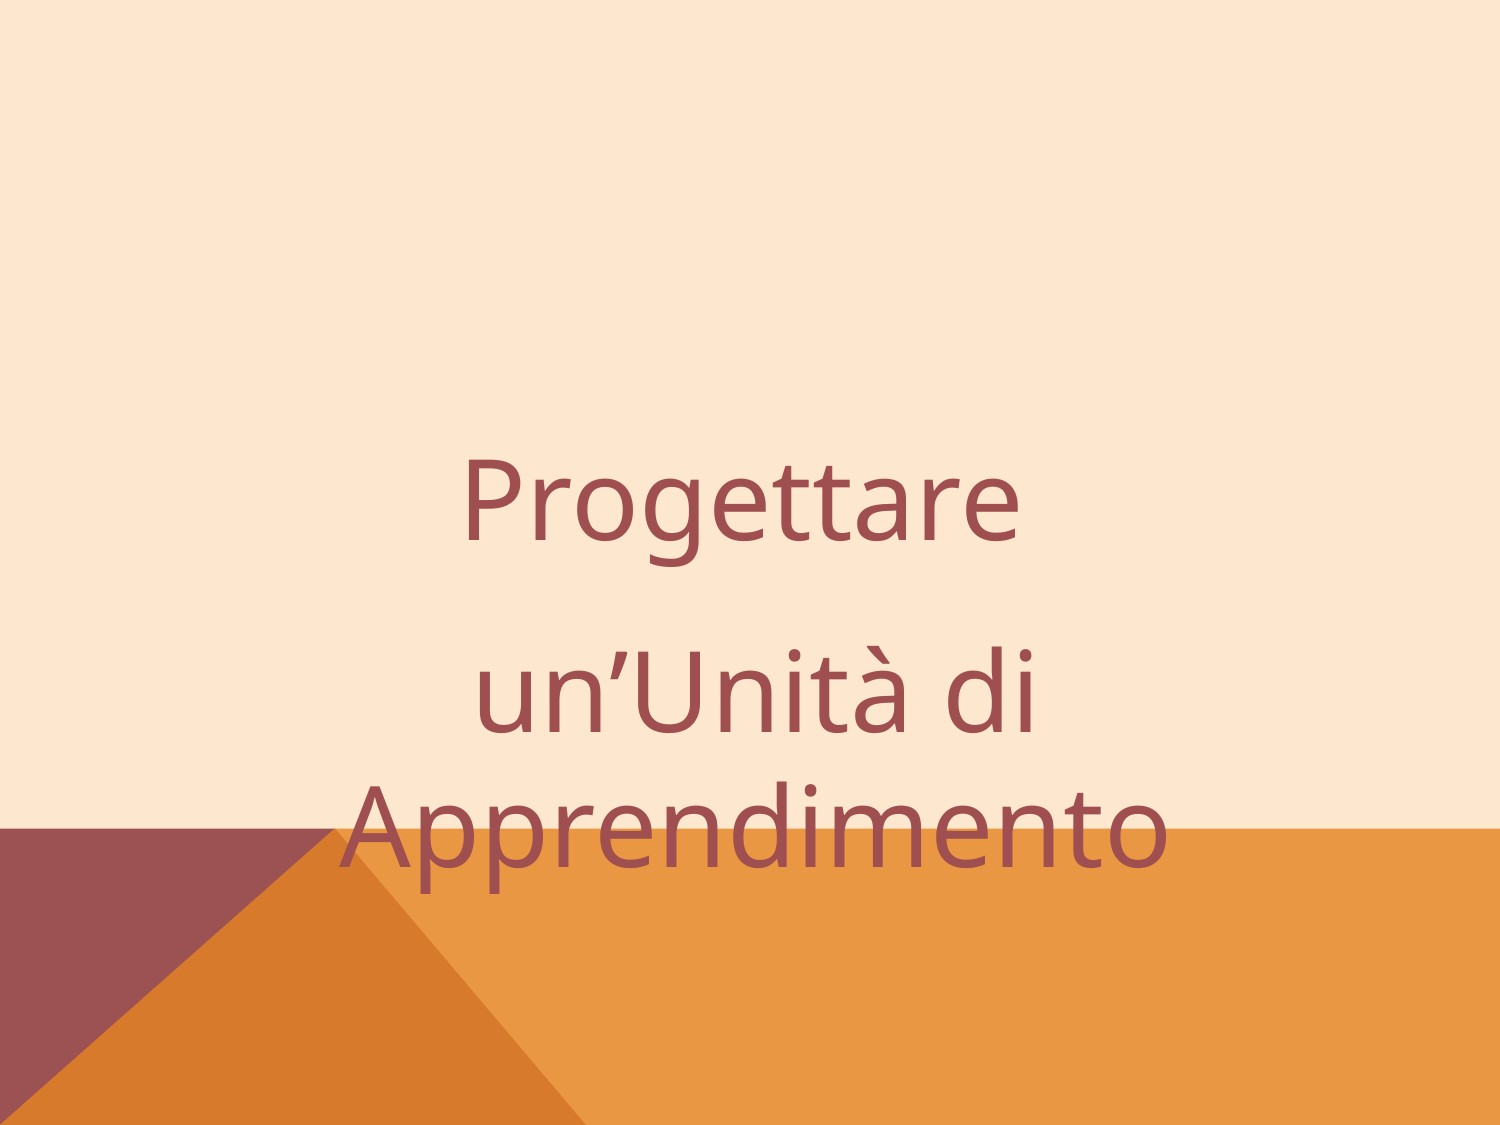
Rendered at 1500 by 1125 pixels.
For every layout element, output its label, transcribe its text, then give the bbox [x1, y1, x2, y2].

text_box Progettare un’Unità di Apprendimento [112, 420, 1400, 897]
